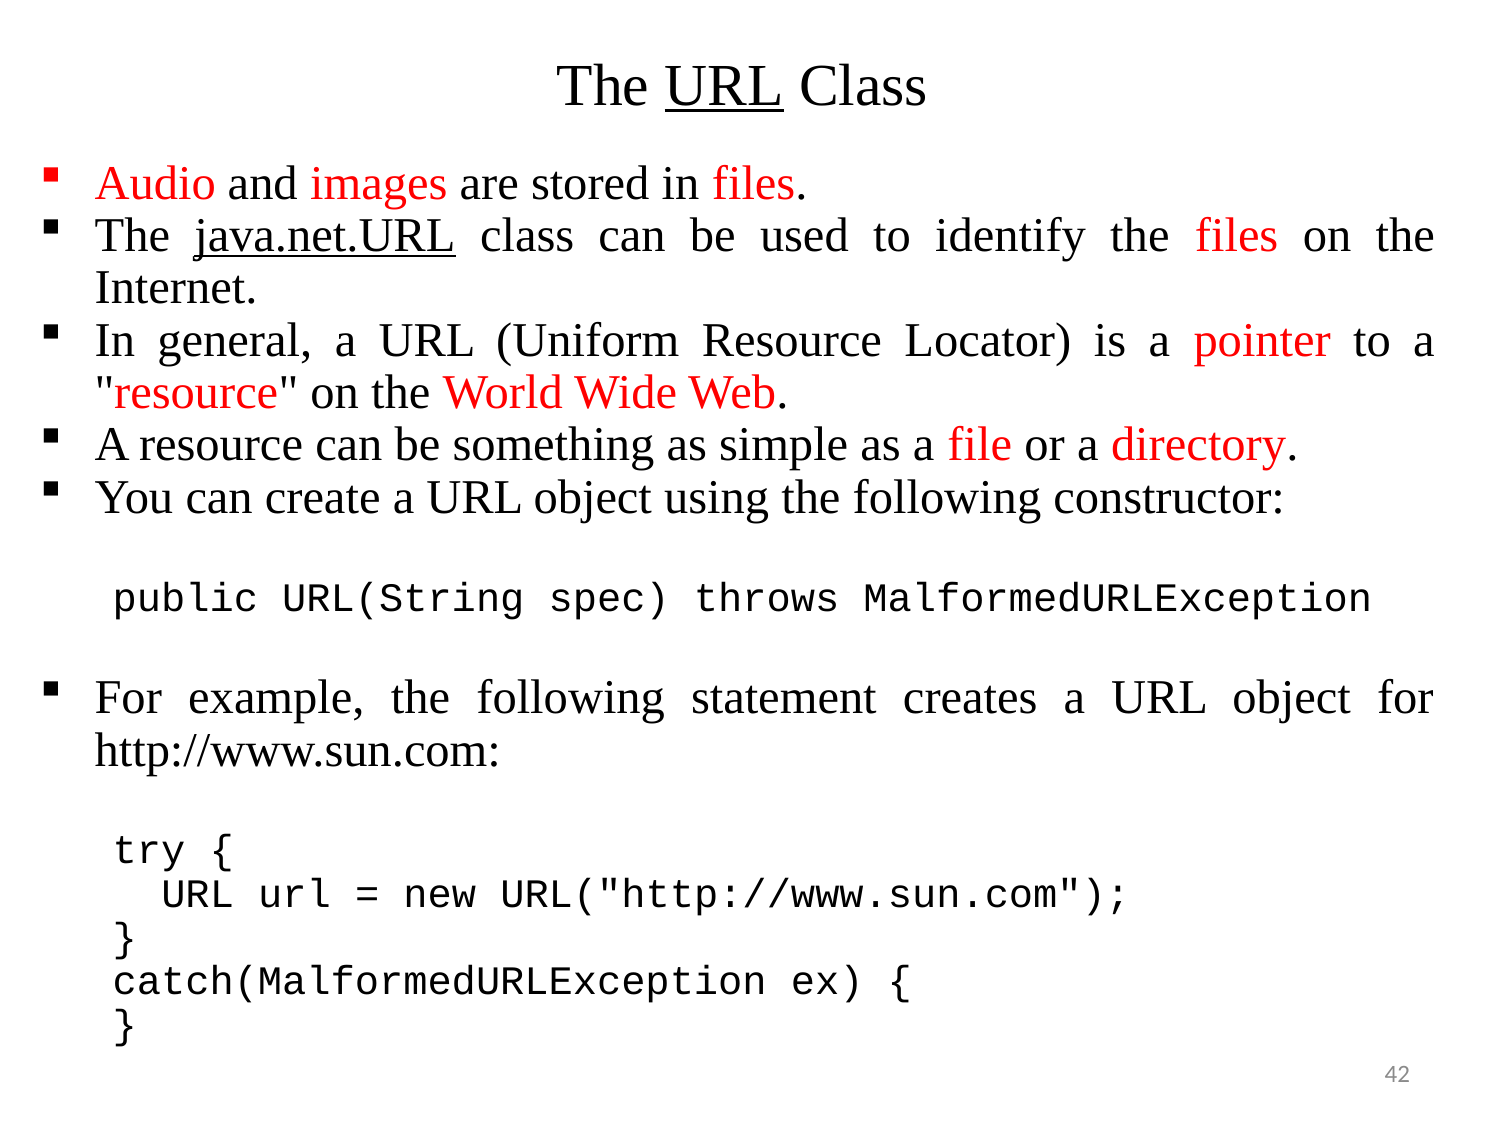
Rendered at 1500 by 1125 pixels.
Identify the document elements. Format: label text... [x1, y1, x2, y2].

text_box Audio and images are stored in files. The java.net.URL class can be used to identify the files on the Internet. In general, a URL (Uniform Resource Locator) is a pointer to a "resource" on the World Wide Web. A resource can be something as simple as a file or a directory. You can create a URL object using the following constructor: public URL(String spec) throws MalformedURLException For example, the following statement creates a URL object for http://www.sun.com: try { URL url = new URL("http://www.sun.com"); } catch(MalformedURLException ex) { } [24, 149, 1450, 1103]
slide_number 42 [1074, 1042, 1425, 1103]
title The URL Class [112, 37, 1388, 125]
